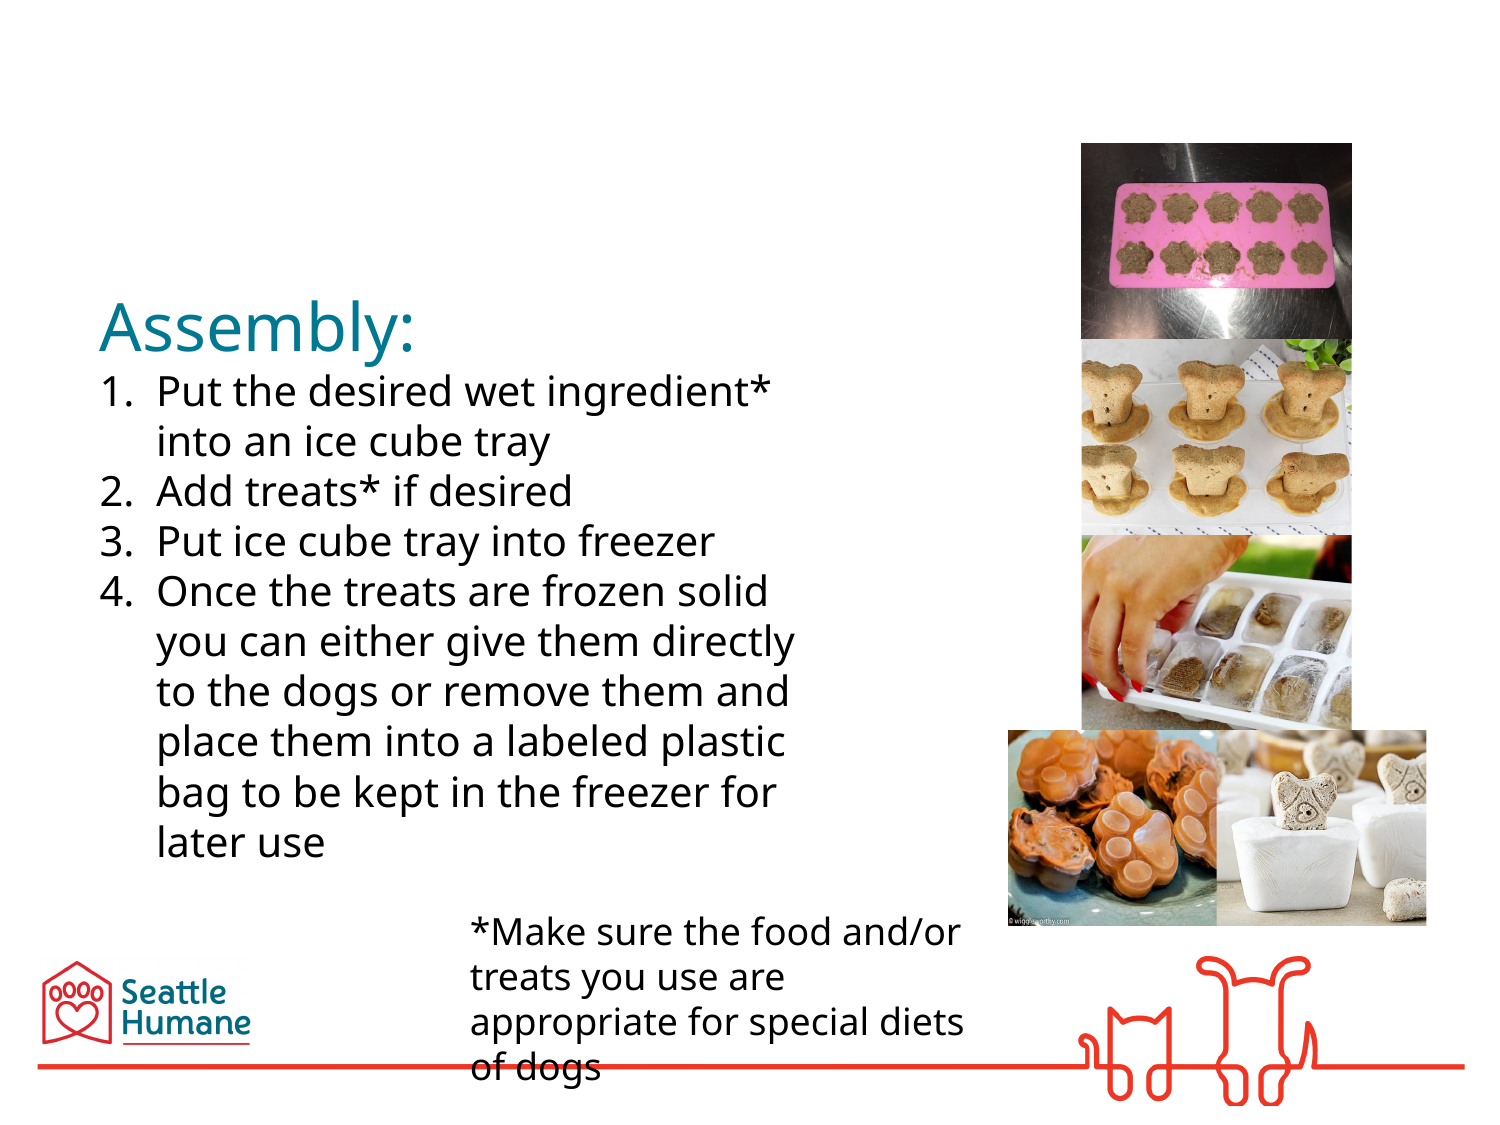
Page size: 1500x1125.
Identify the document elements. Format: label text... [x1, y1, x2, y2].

picture [1007, 142, 1427, 927]
text_box Ice Cubes [178, 122, 1322, 368]
text_box Assembly: Put the desired wet ingredient* into an ice cube tray Add treats* if desired Put ice cube tray into freezer Once the treats are frozen solid you can either give them directly to the dogs or remove them and place them into a labeled plastic bag to be kept in the freezer for later use [84, 277, 850, 873]
picture [39, 958, 253, 1053]
text_box *Make sure the food and/or treats you use are appropriate for special diets of dogs [454, 901, 1000, 1096]
